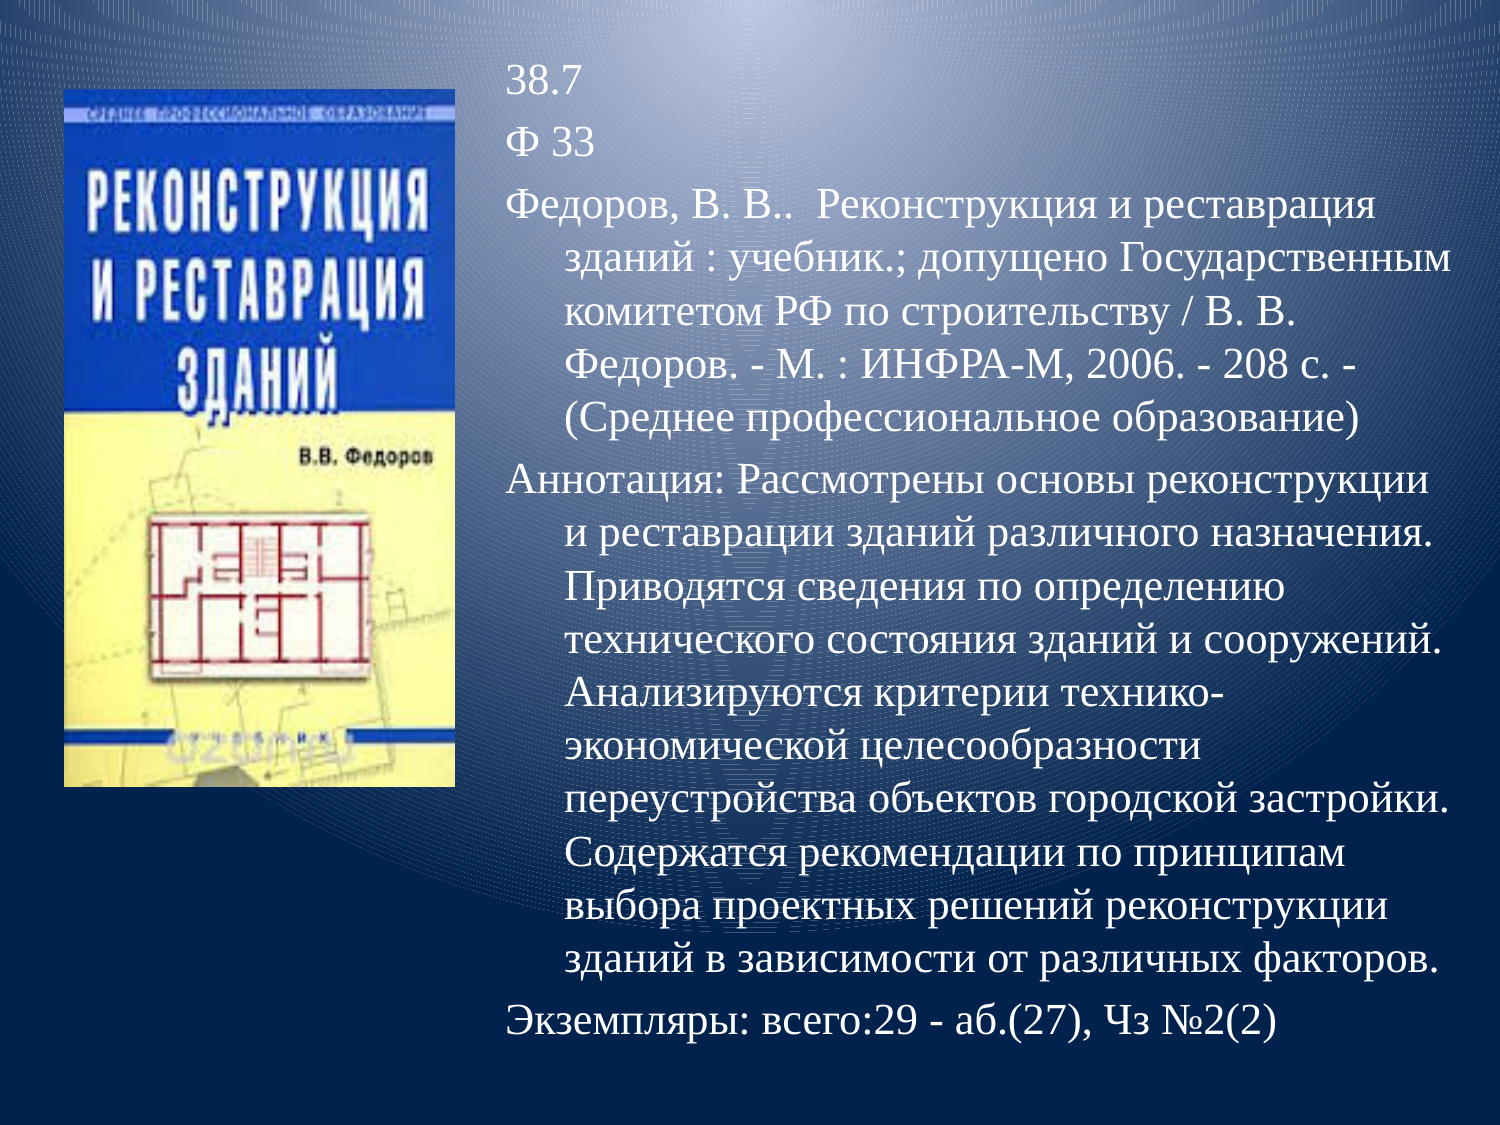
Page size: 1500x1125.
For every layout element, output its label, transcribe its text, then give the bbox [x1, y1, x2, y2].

picture [64, 89, 455, 788]
list 38.7 Ф 33 Федоров, В. В.. Реконструкция и реставрация зданий : учебник.; допущено Государственным комитетом РФ по строительству / В. В. Федоров. - М. : ИНФРА-М, 2006. - 208 с. - (Среднее профессиональное образование) Аннотация: Рассмотрены основы реконструкции и реставрации зданий различного назначения. Приводятся сведения по определению технического состояния зданий и сооружений. Анализируются критерии технико-экономической целесообразности переустройства объектов городской застройки. Содержатся рекомендации по принципам выбора проектных решений реконструкции зданий в зависимости от различных факторов. Экземпляры: всего:29 - аб.(27), Чз №2(2) [490, 42, 1471, 1083]
